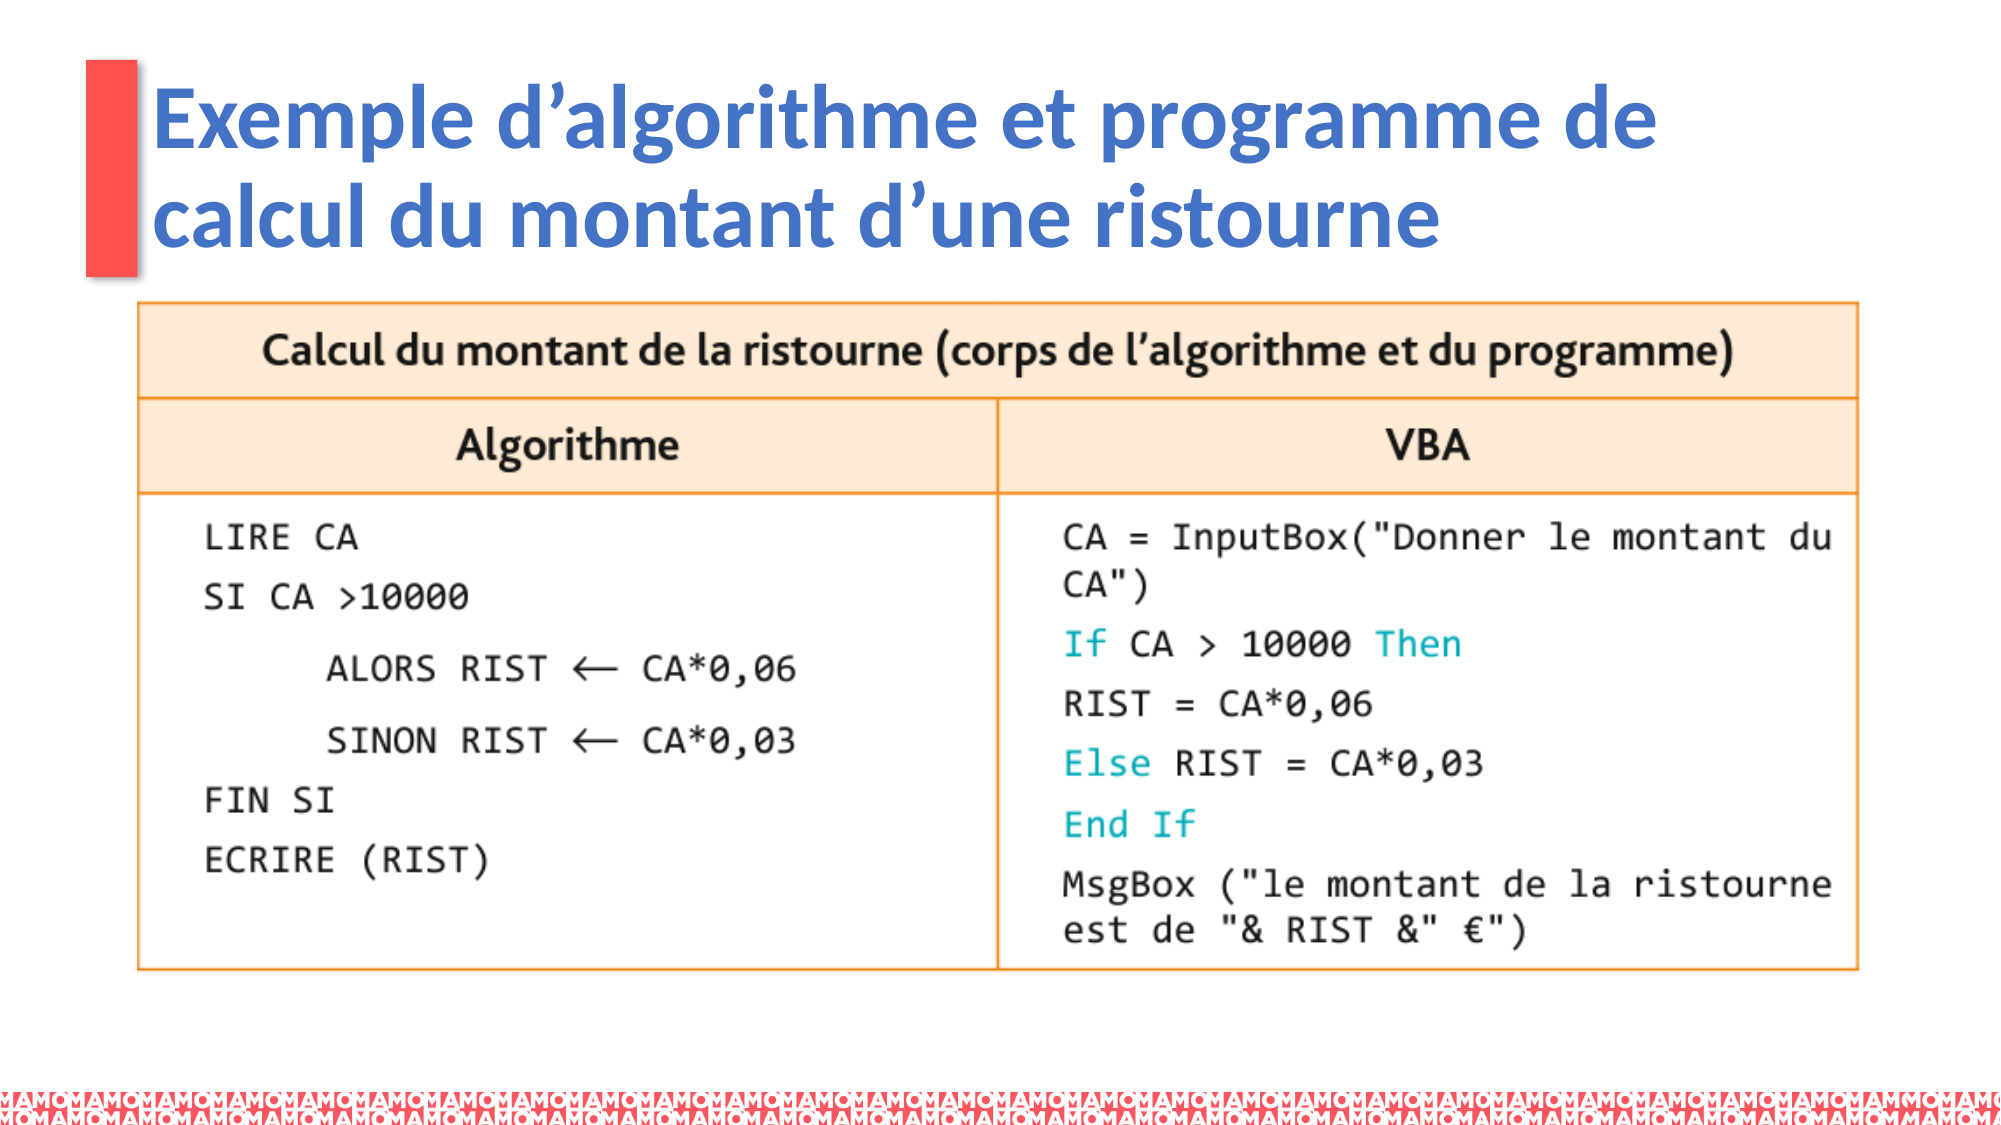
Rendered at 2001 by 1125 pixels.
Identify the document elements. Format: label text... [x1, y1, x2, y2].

picture [137, 299, 1863, 976]
title Exemple d’algorithme et programme de calcul du montant d’une ristourne [137, 59, 1863, 278]
picture [0, 1092, 2000, 1125]
